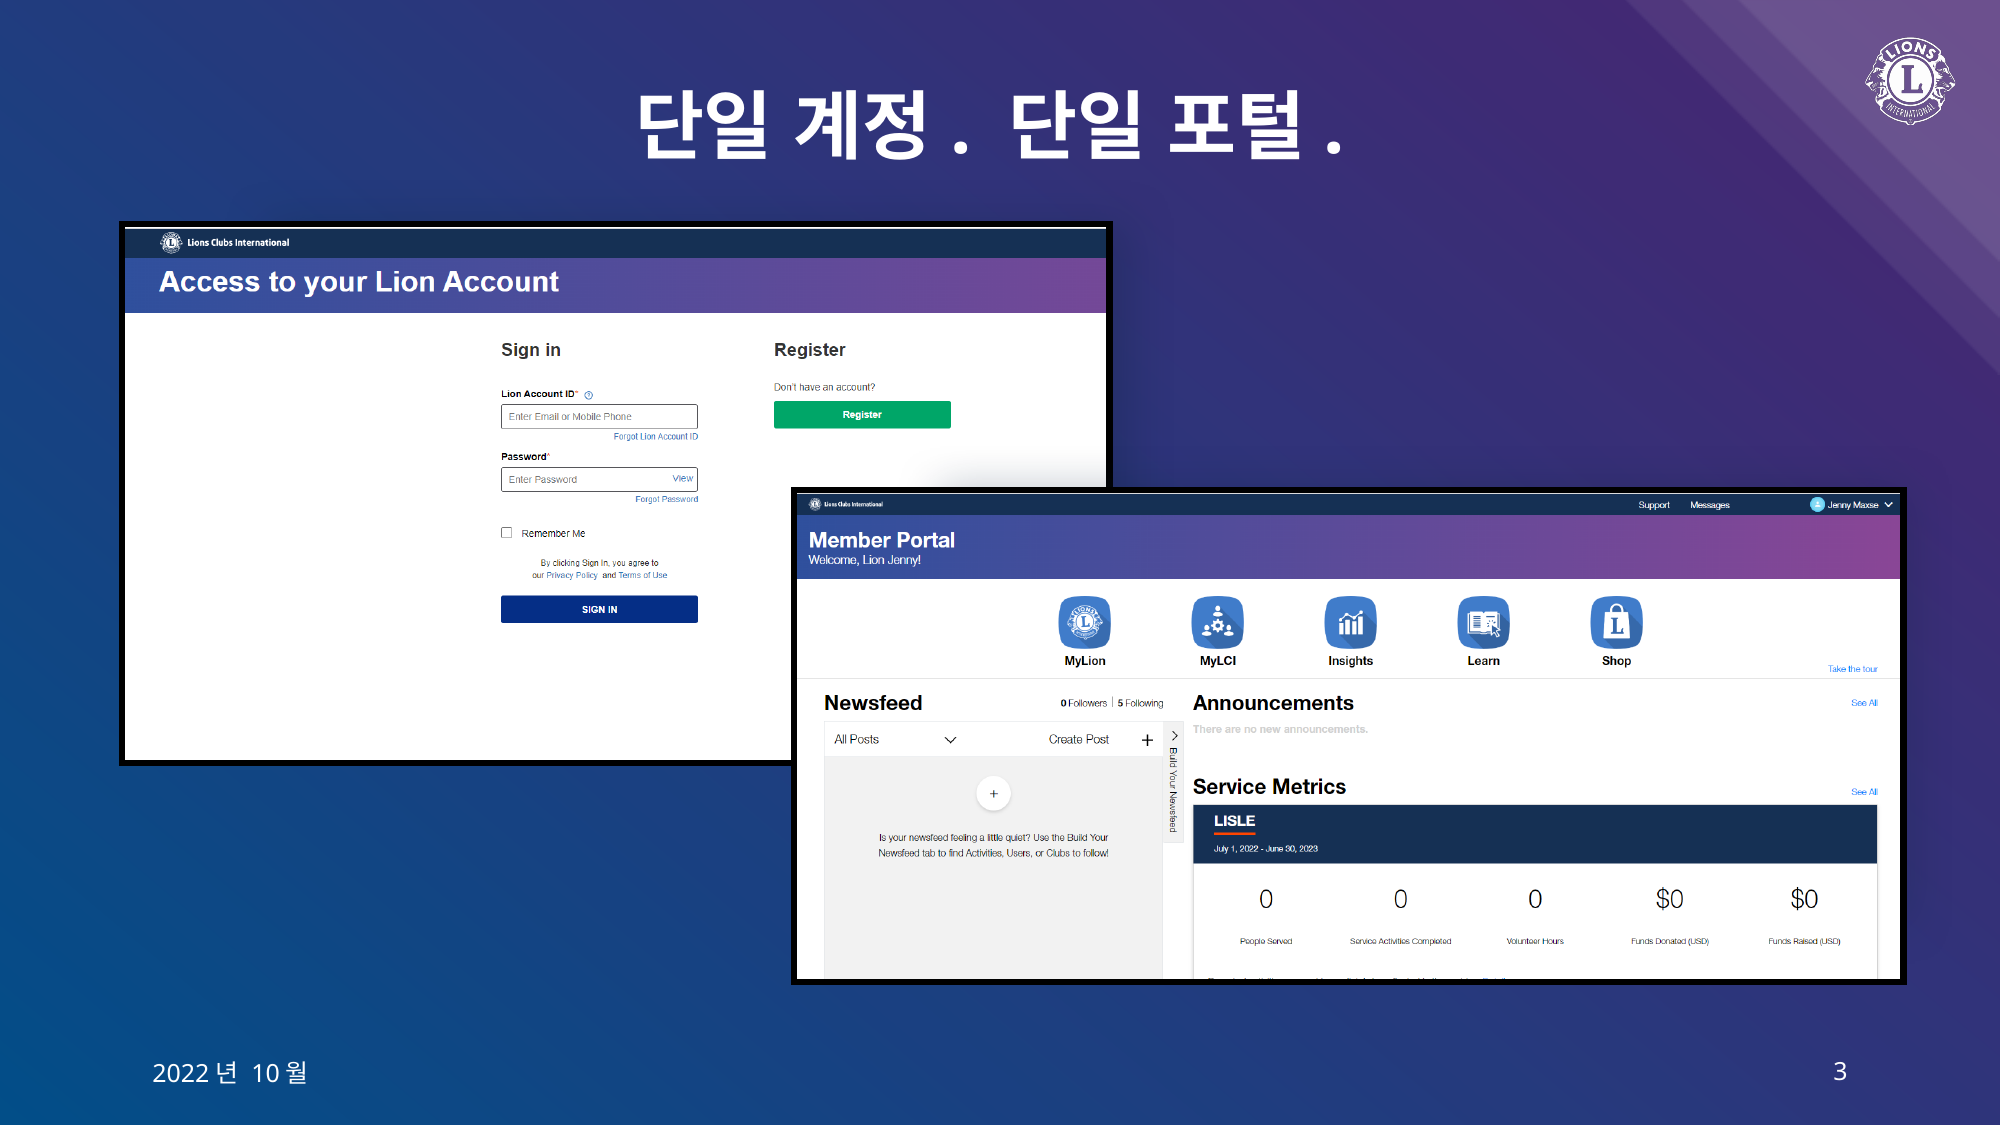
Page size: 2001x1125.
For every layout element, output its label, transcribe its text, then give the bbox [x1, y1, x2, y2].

slide_number 2022년 10월 [137, 1042, 588, 1103]
picture [124, 227, 1901, 979]
picture [1625, 0, 2000, 375]
title 단일 계정. 단일 포털. [137, 20, 1863, 238]
slide_number 3 [1412, 1042, 1863, 1103]
